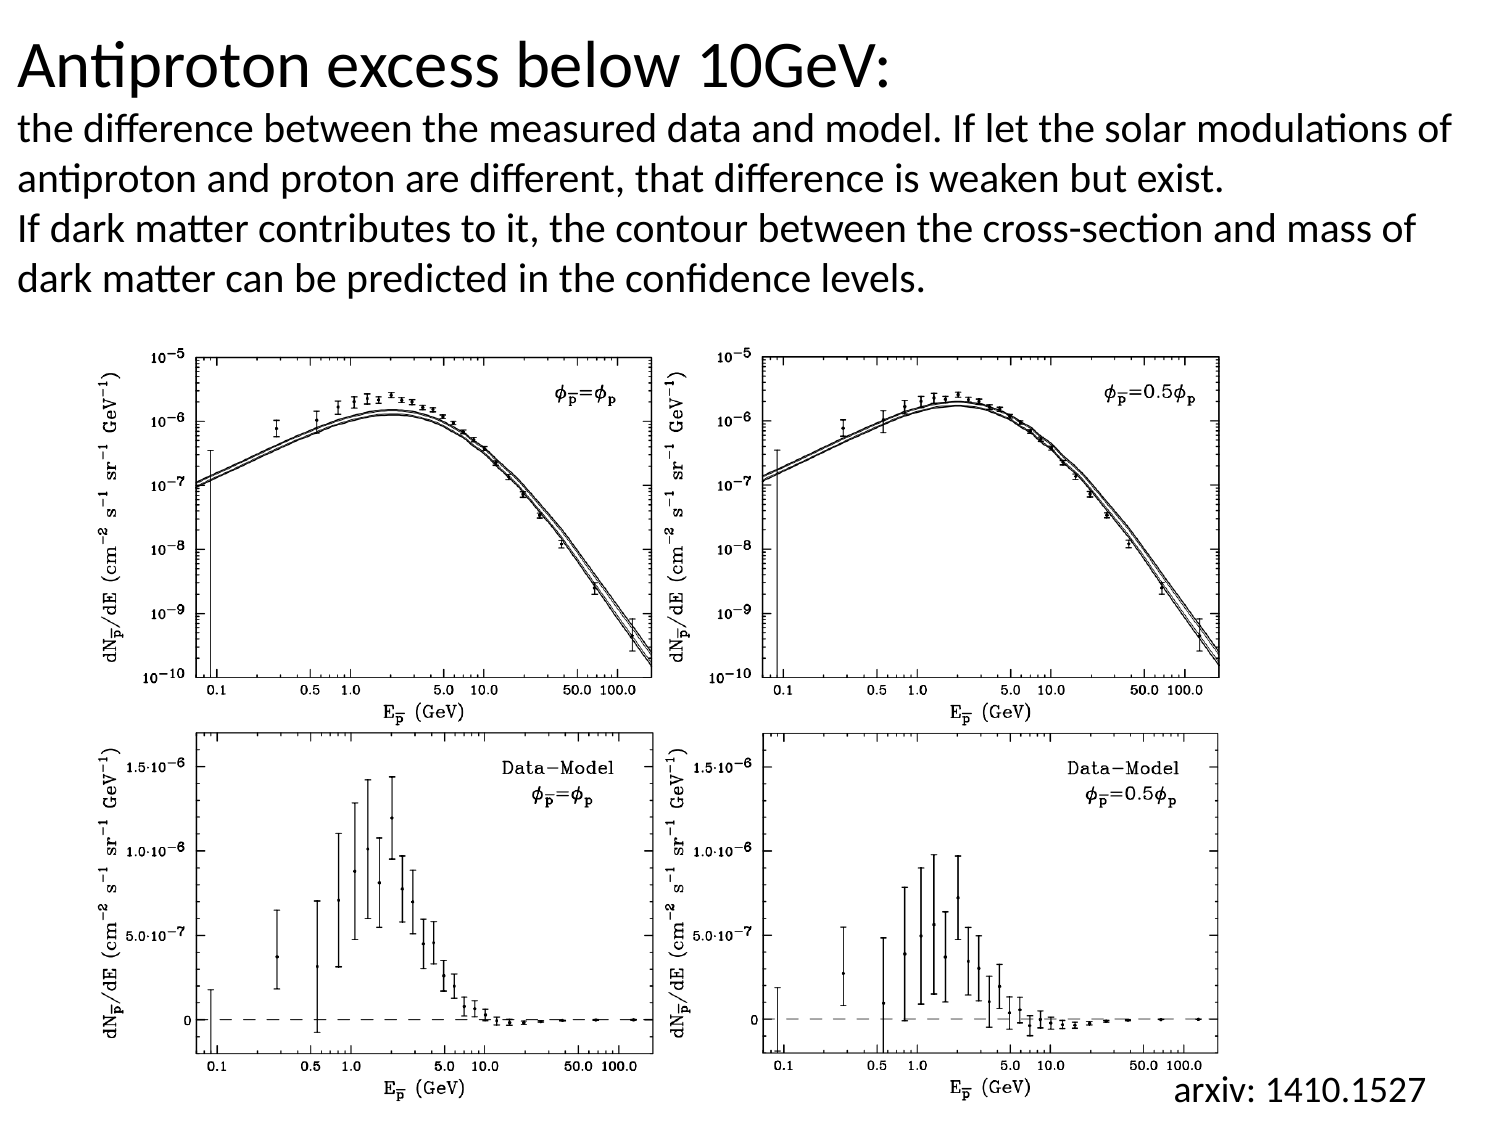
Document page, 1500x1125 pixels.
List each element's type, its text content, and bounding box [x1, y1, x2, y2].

text_box ﻿arxiv: 1410.1527 [1255, 1058, 1486, 1118]
title Antiproton excess below 10GeV: the difference between the measured data and model. If let the solar modulations of antiproton and proton are different, that difference is weaken but exist. If dark matter contributes to it, the contour between the cross-section and mass of dark matter can be predicted in the confidence levels. [1, 0, 1500, 323]
picture [5, 284, 1252, 1114]
